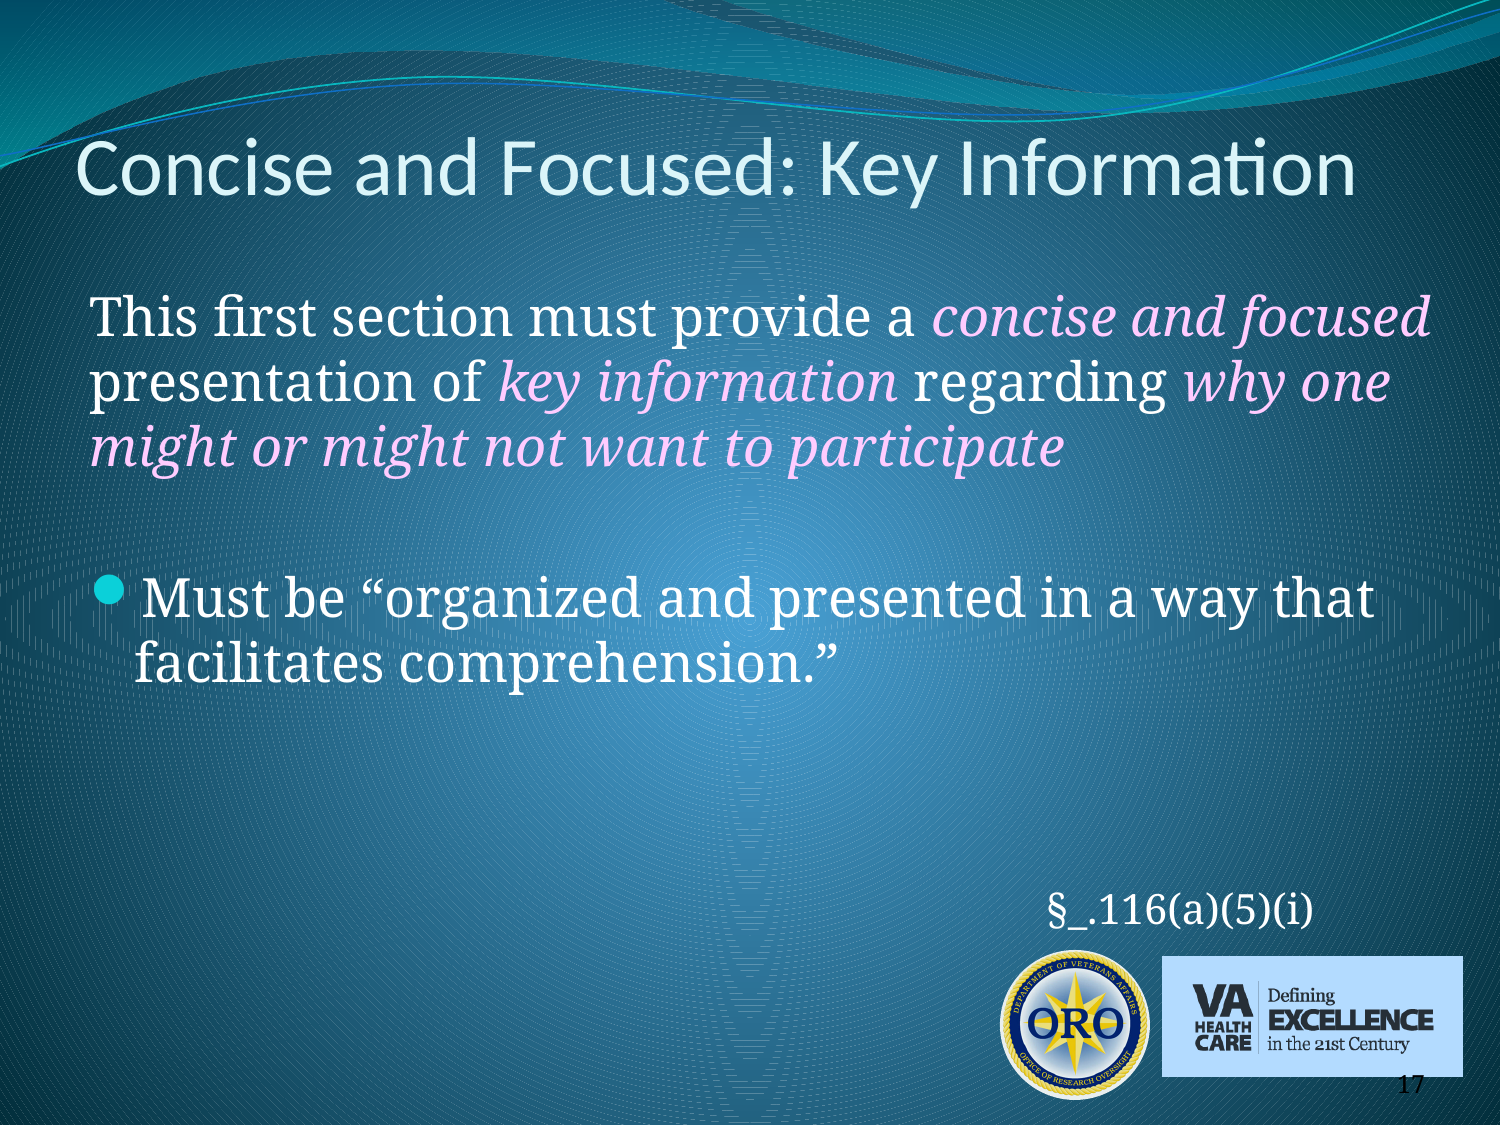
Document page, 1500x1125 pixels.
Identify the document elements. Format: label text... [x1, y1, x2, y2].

title Concise and Focused: Key Information [75, 37, 1425, 213]
text_box §_.116(a)(5)(i) [1030, 875, 1330, 940]
list This first section must provide a concise and focused presentation of key information regarding why one might or might not want to participate Must be “organized and presented in a way that facilitates comprehension.” [75, 275, 1450, 969]
slide_number 17 [1299, 1042, 1425, 1103]
picture [999, 969, 1150, 1100]
